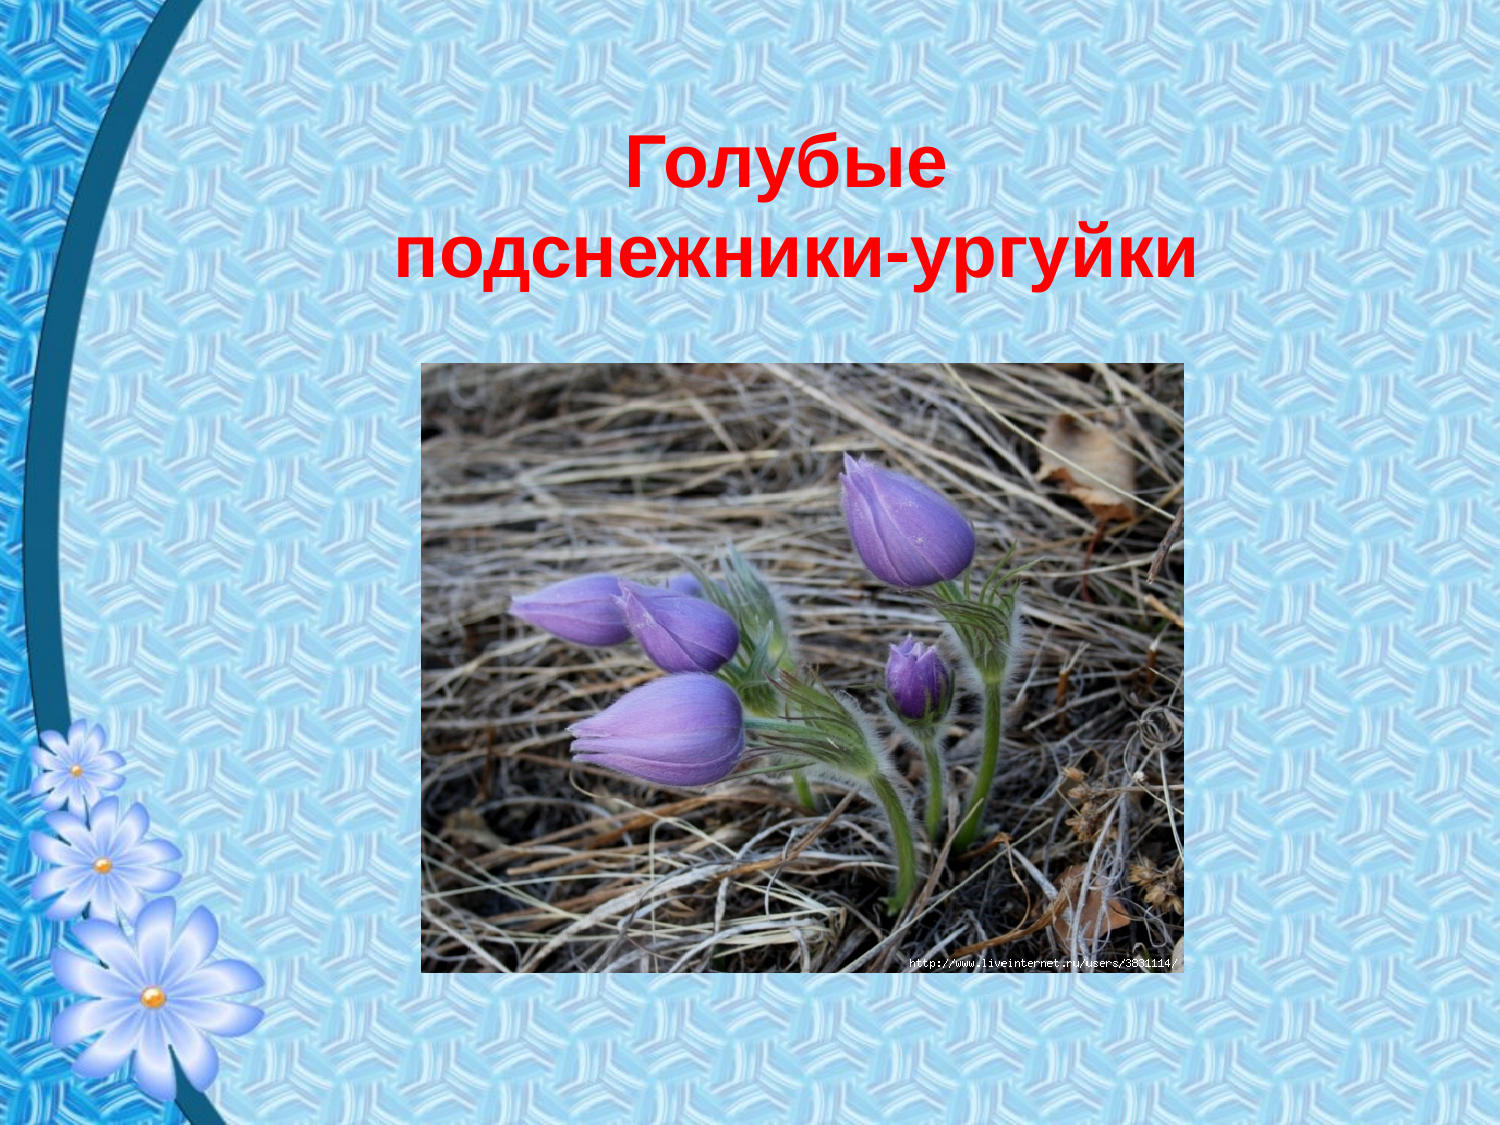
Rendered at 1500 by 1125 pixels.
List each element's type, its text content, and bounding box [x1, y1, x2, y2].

picture [0, 0, 1500, 1125]
text_box Голубые подснежники-ургуйки [187, 105, 1407, 301]
